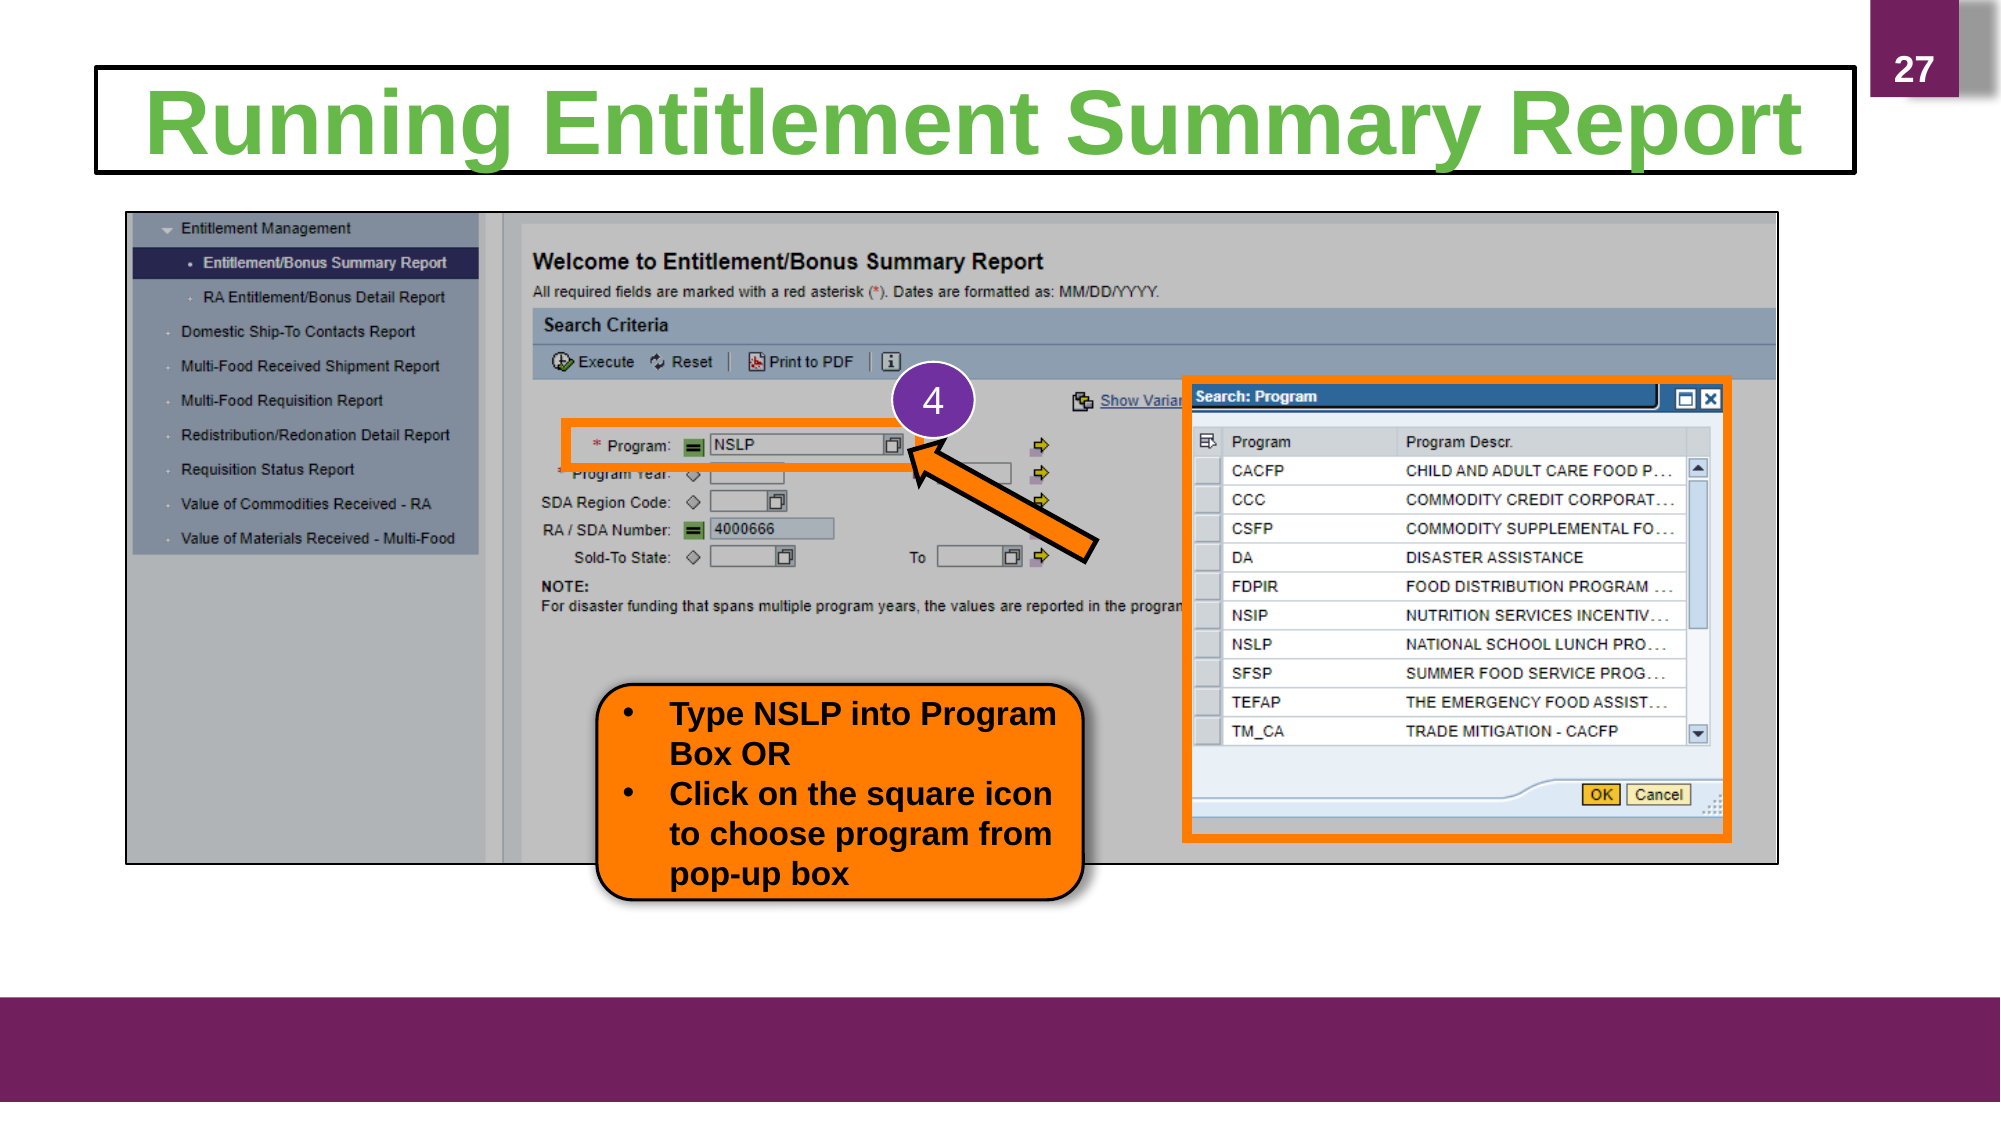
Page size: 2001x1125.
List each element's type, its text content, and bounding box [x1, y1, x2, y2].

text_box [0, 996, 2000, 1103]
text_box Type NSLP into Program Box OR Click on the square icon to choose program from pop-up box [595, 864, 1085, 901]
list Running Entitlement Summary Report [95, 67, 1855, 173]
slide_number 27 [1870, 0, 1959, 98]
picture [126, 213, 1777, 864]
